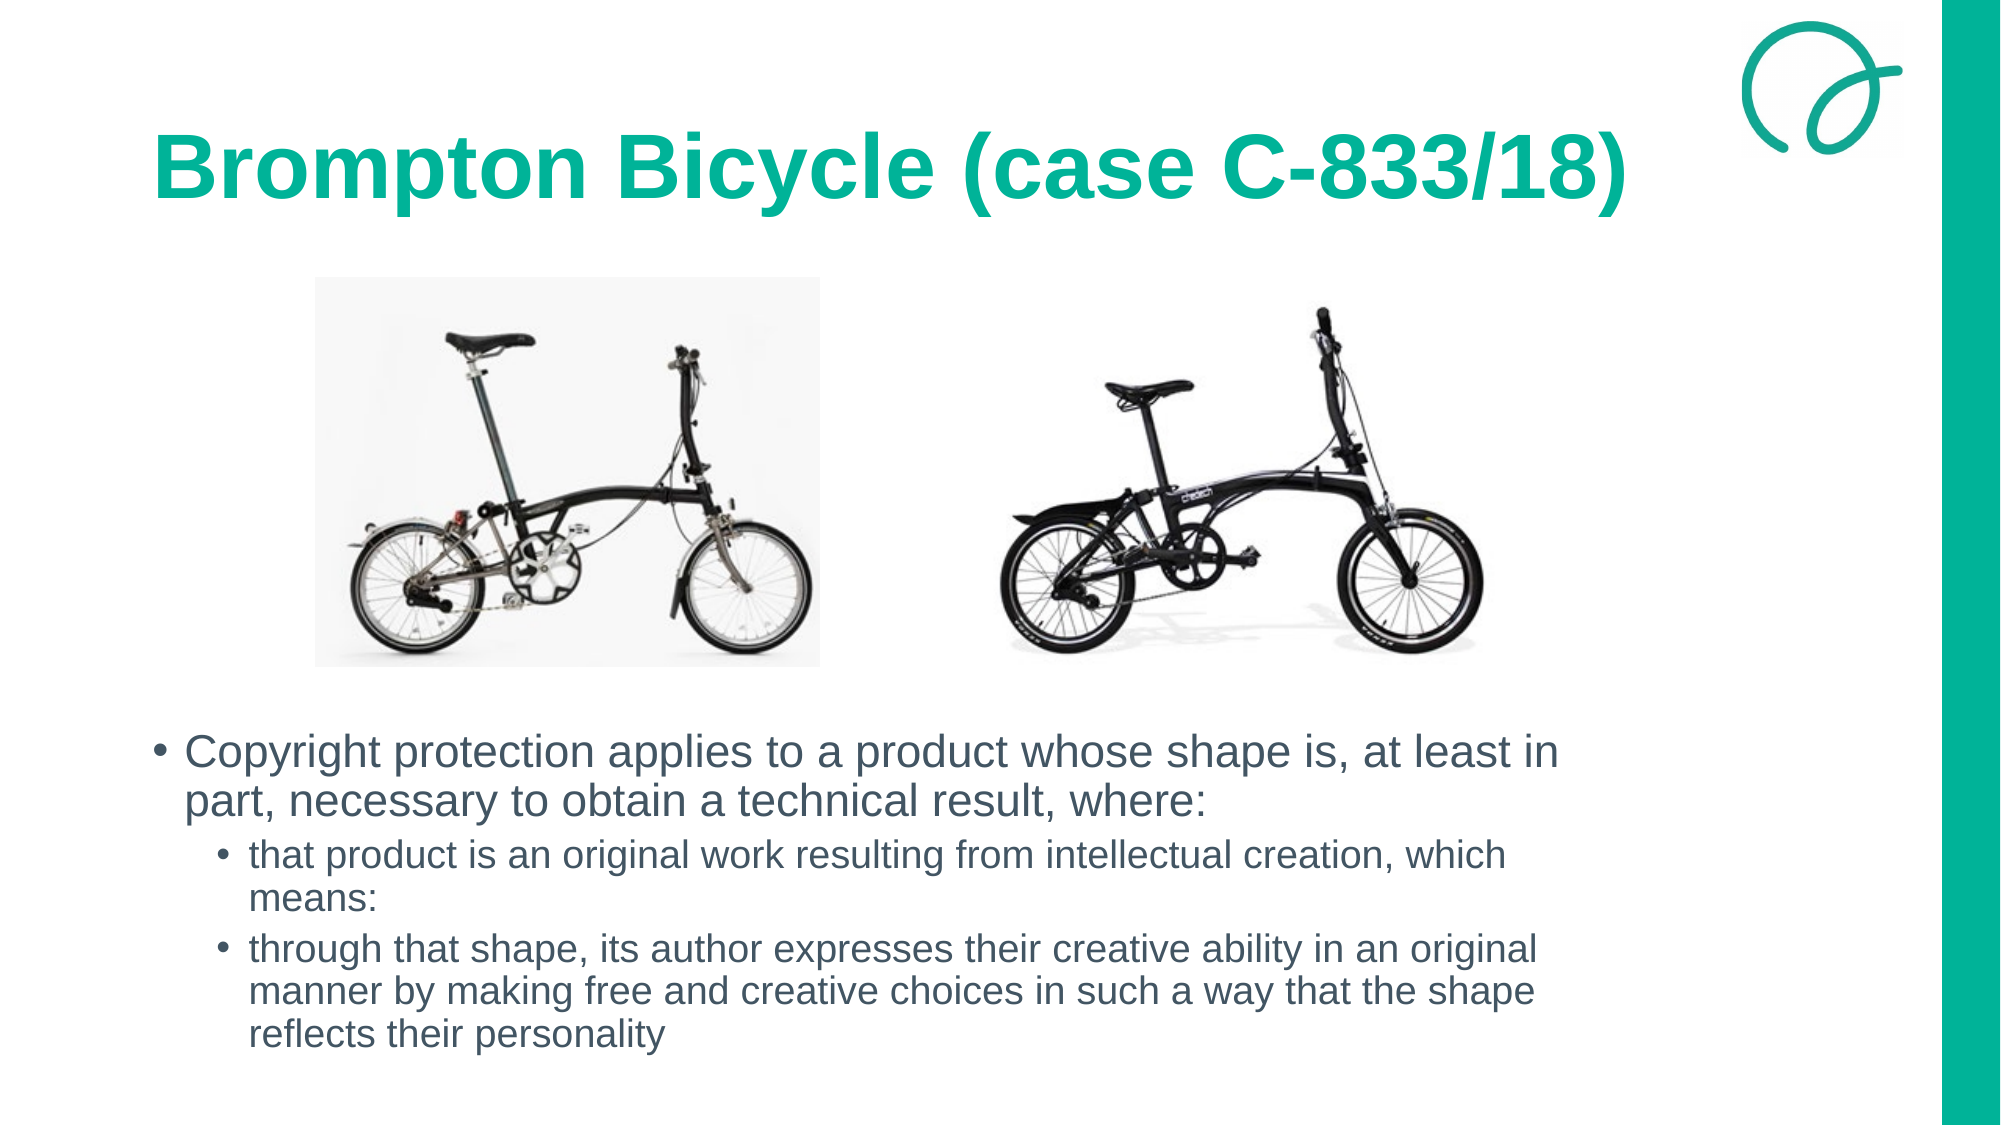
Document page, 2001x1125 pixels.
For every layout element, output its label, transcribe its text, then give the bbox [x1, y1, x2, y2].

title Brompton Bicycle (case C-833/18) [137, 59, 1863, 278]
picture [943, 276, 1505, 668]
picture [1741, 21, 1904, 158]
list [314, 276, 821, 667]
text_box Copyright protection applies to a product whose shape is, at least in part, necessary to obtain a technical result, where: that product is an original work resulting from intellectual creation, which means: through that shape, its author expresses their creative ability in an original manner by making free and creative choices in such a way that the shape reflects their personality [137, 719, 1657, 1066]
